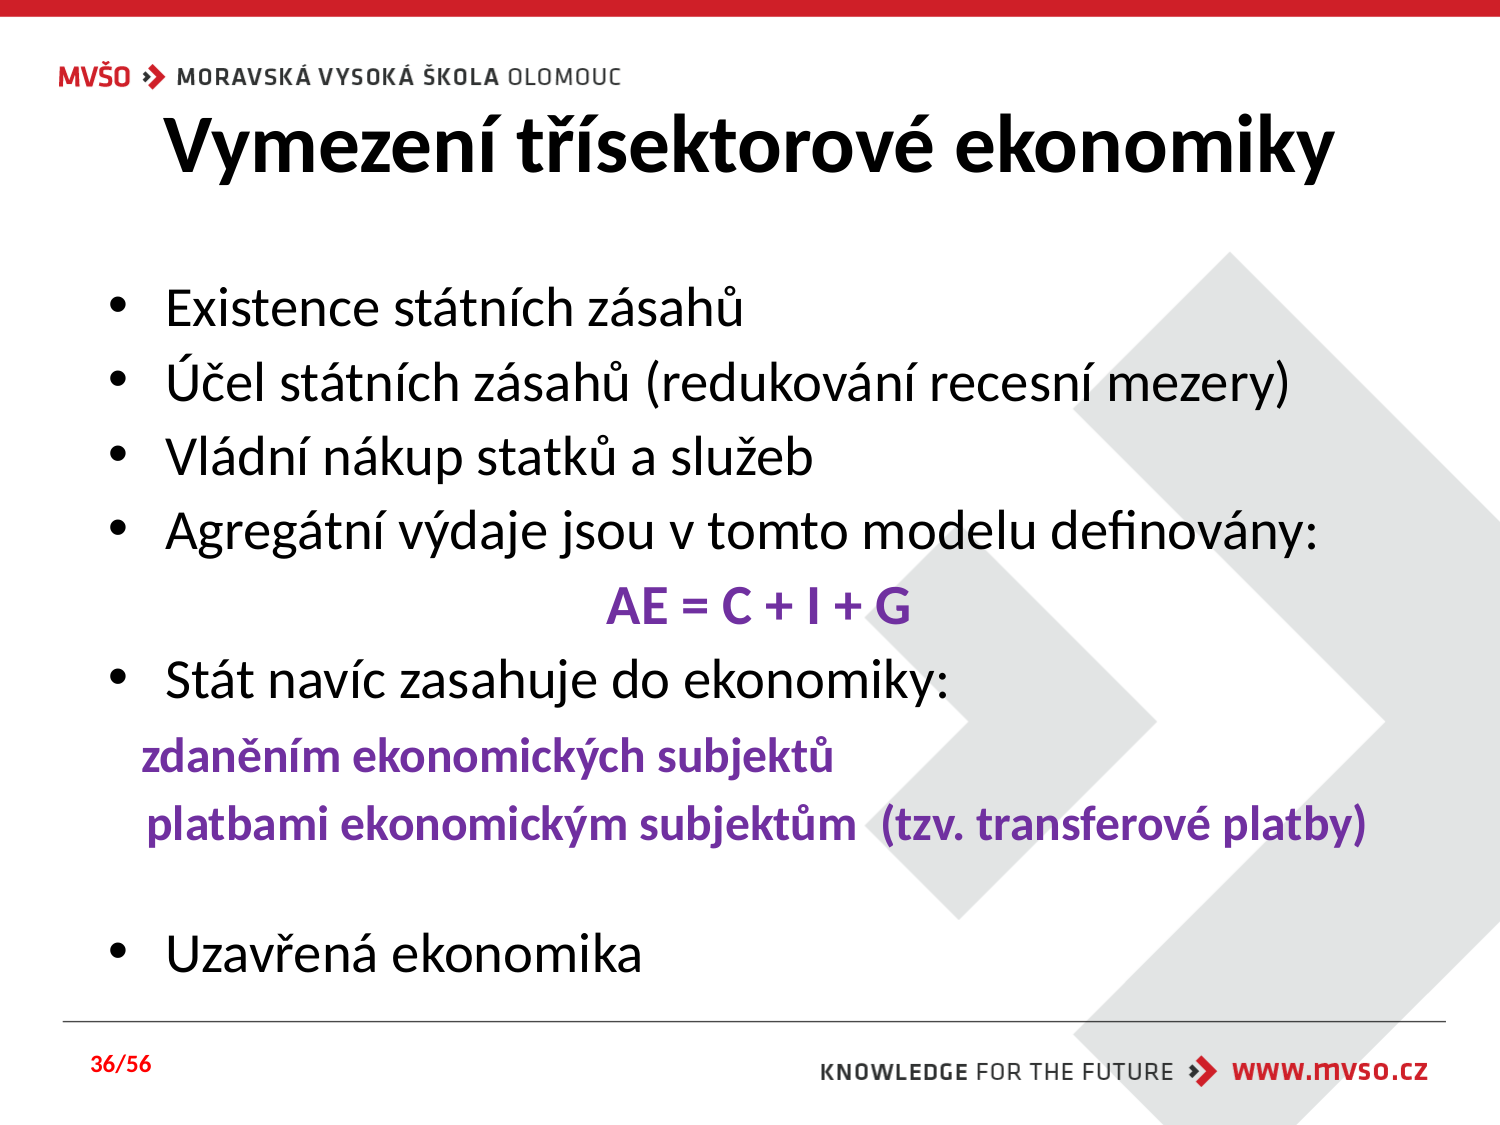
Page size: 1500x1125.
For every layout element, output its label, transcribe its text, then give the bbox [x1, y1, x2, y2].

text_box 36/56 [74, 1040, 213, 1085]
picture [0, 0, 1500, 1125]
title Vymezení třísektorové ekonomiky [75, 45, 1425, 233]
list Existence státních zásahů Účel státních zásahů (redukování recesní mezery) Vládní nákup statků a služeb Agregátní výdaje jsou v tomto modelu definovány: AE = C + I + G Stát navíc zasahuje do ekonomiky: zdaněním ekonomických subjektů platbami ekonomickým subjektům (tzv. transferové platby) Uzavřená ekonomika [75, 334, 1425, 1005]
text_box [75, 247, 1482, 334]
